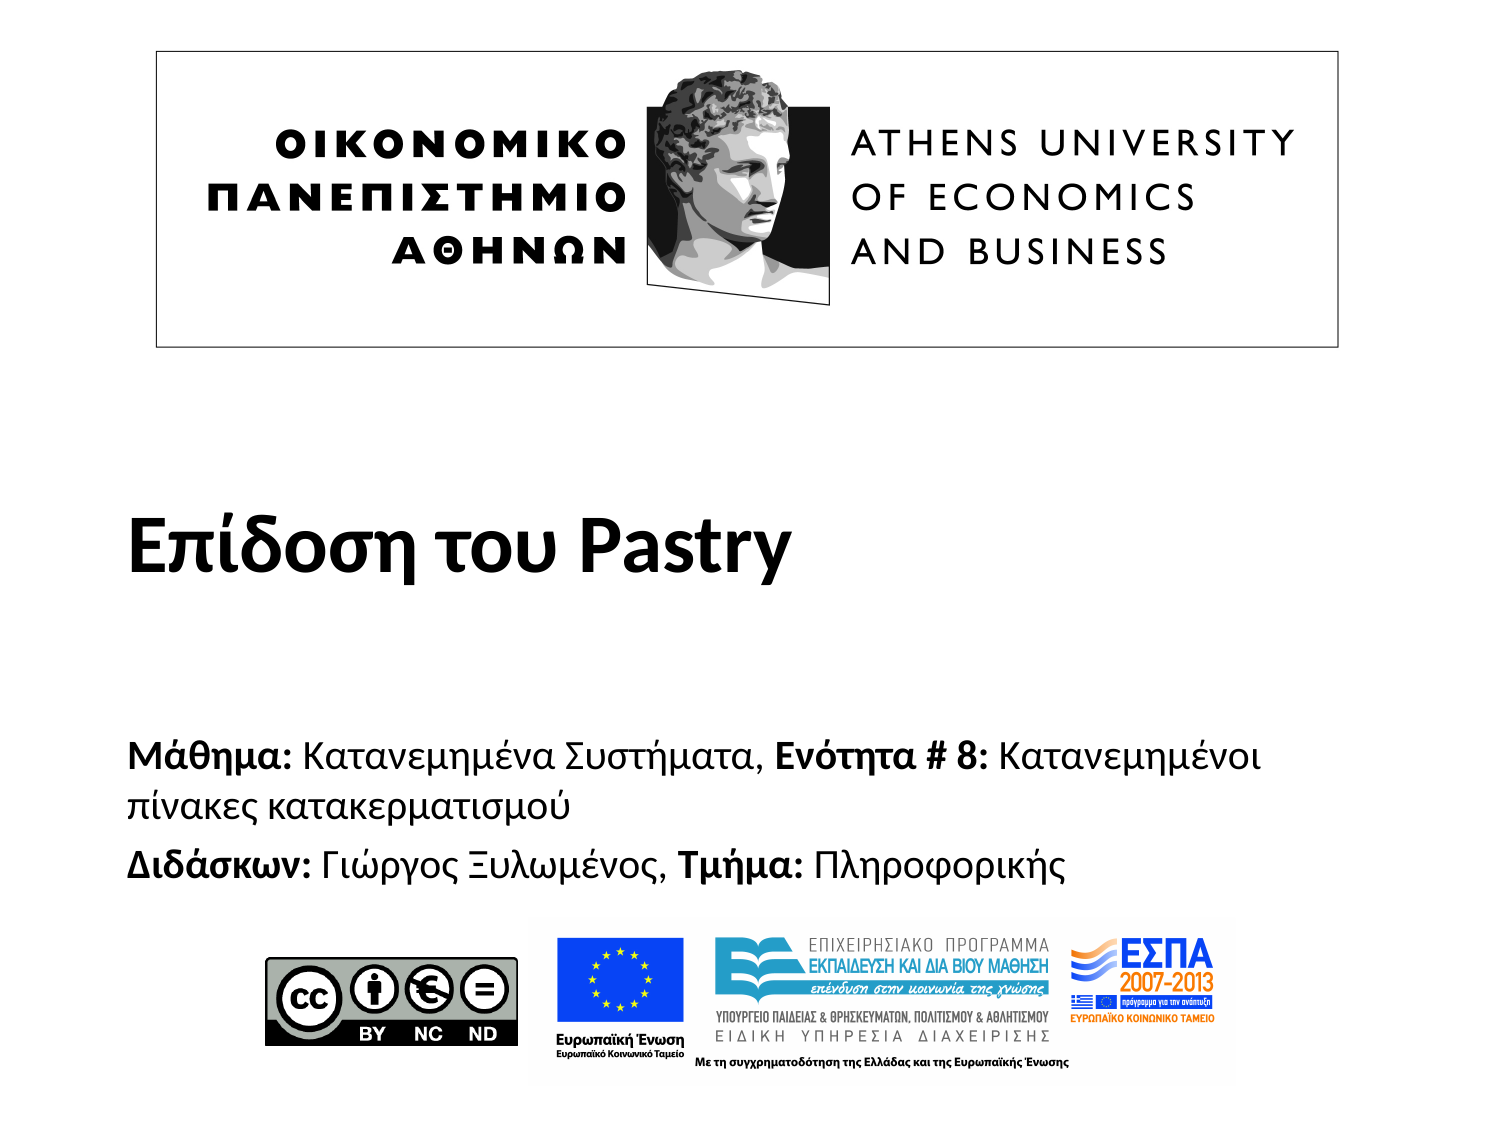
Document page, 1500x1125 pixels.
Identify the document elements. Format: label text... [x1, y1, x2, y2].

list Μάθημα: Κατανεμημένα Συστήματα, Ενότητα # 8: Κατανεμημένοι πίνακες κατακερματισμού Διδάσκων: Γιώργος Ξυλωμένος, Τμήμα: Πληροφορικής [112, 706, 1388, 953]
picture [147, 42, 1347, 356]
picture [528, 916, 1237, 1086]
picture [265, 957, 518, 1046]
title Επίδοση του Pastry [112, 481, 1388, 706]
